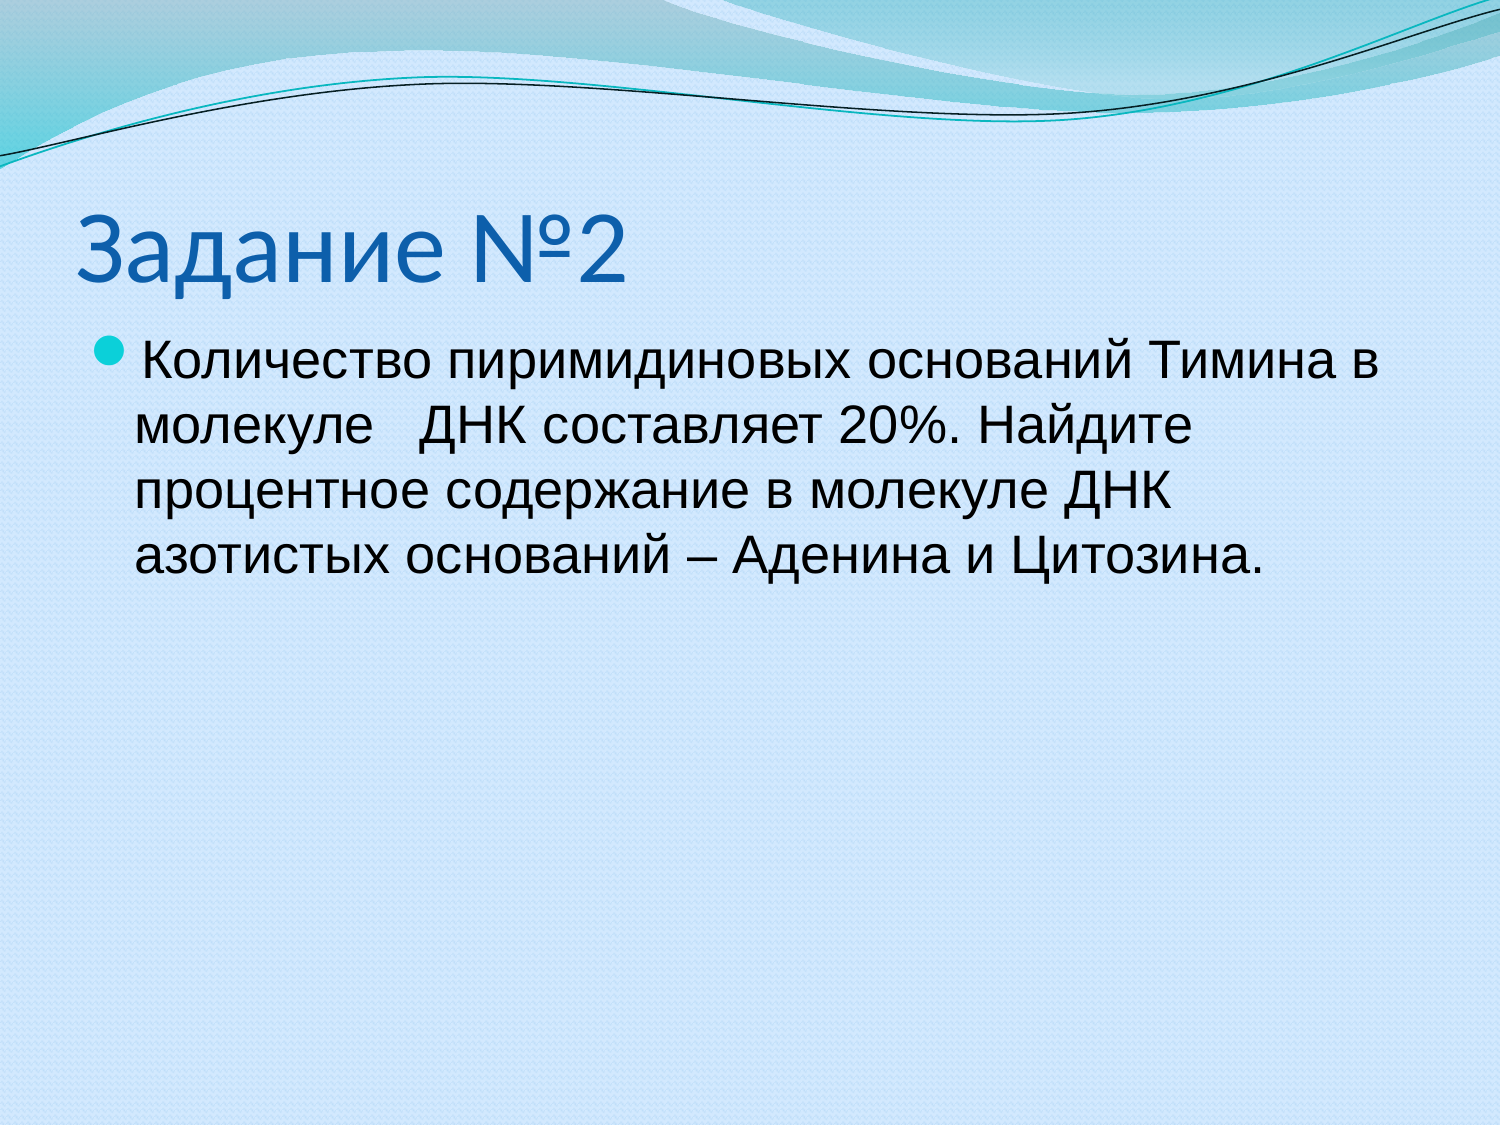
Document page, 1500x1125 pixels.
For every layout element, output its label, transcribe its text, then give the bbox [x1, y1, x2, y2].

list Количество пиримидиновых оснований Тимина в молекуле ДНК составляет 20%. Найдите процентное содержание в молекуле ДНК азотистых оснований – Аденина и Цитозина. [75, 317, 1425, 1038]
title Задание №2 [75, 115, 1425, 303]
